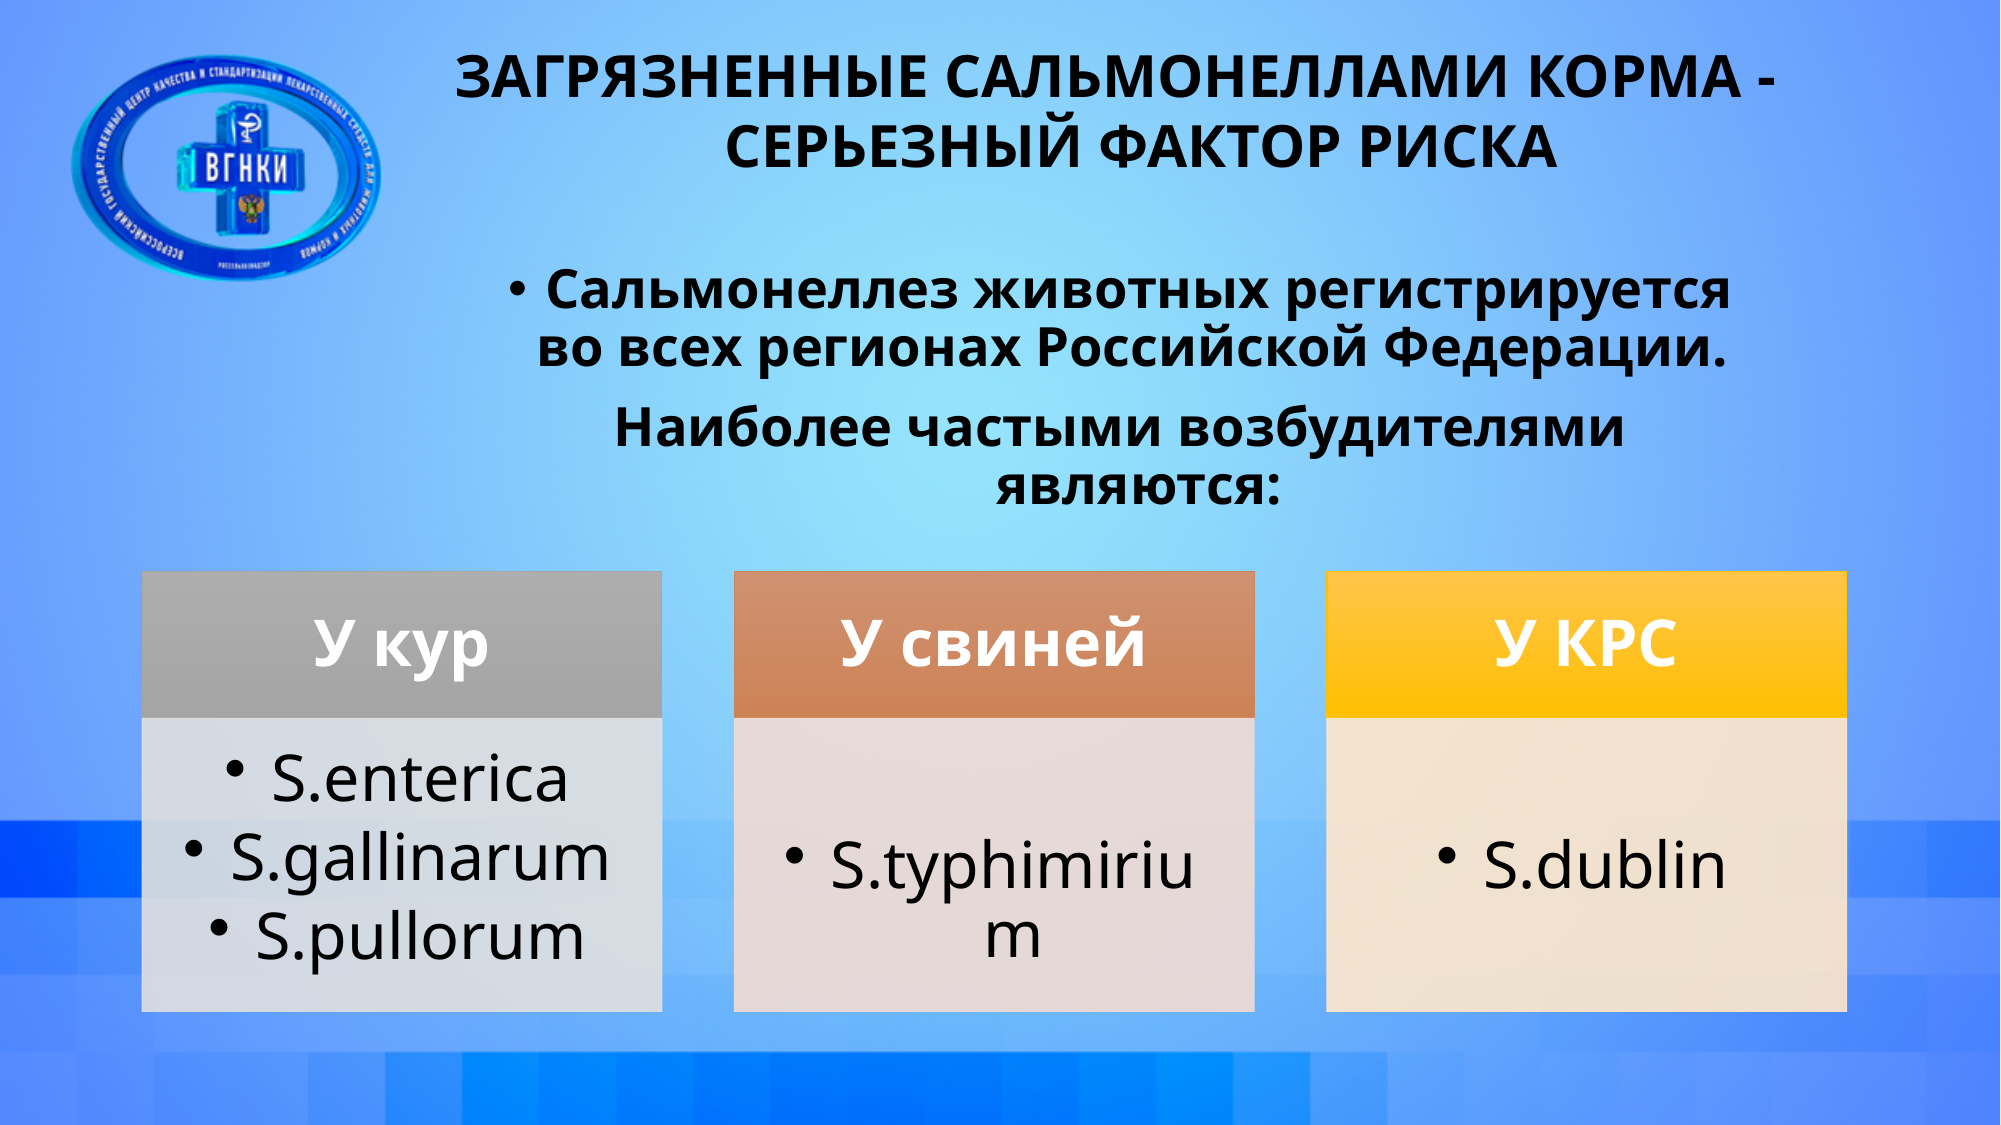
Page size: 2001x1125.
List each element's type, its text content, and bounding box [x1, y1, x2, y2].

list Сальмонеллез животных регистрируется во всех регионах Российской Федерации. Наиболее частыми возбудителями являются: [470, 254, 1771, 458]
text_box ЗАГРЯЗНЕННЫЕ САЛЬМОНЕЛЛАМИ КОРМА - СЕРЬЕЗНЫЙ ФАКТОР РИСКА [365, 31, 1866, 274]
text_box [141, 458, 1848, 1125]
picture [0, 0, 2001, 1125]
